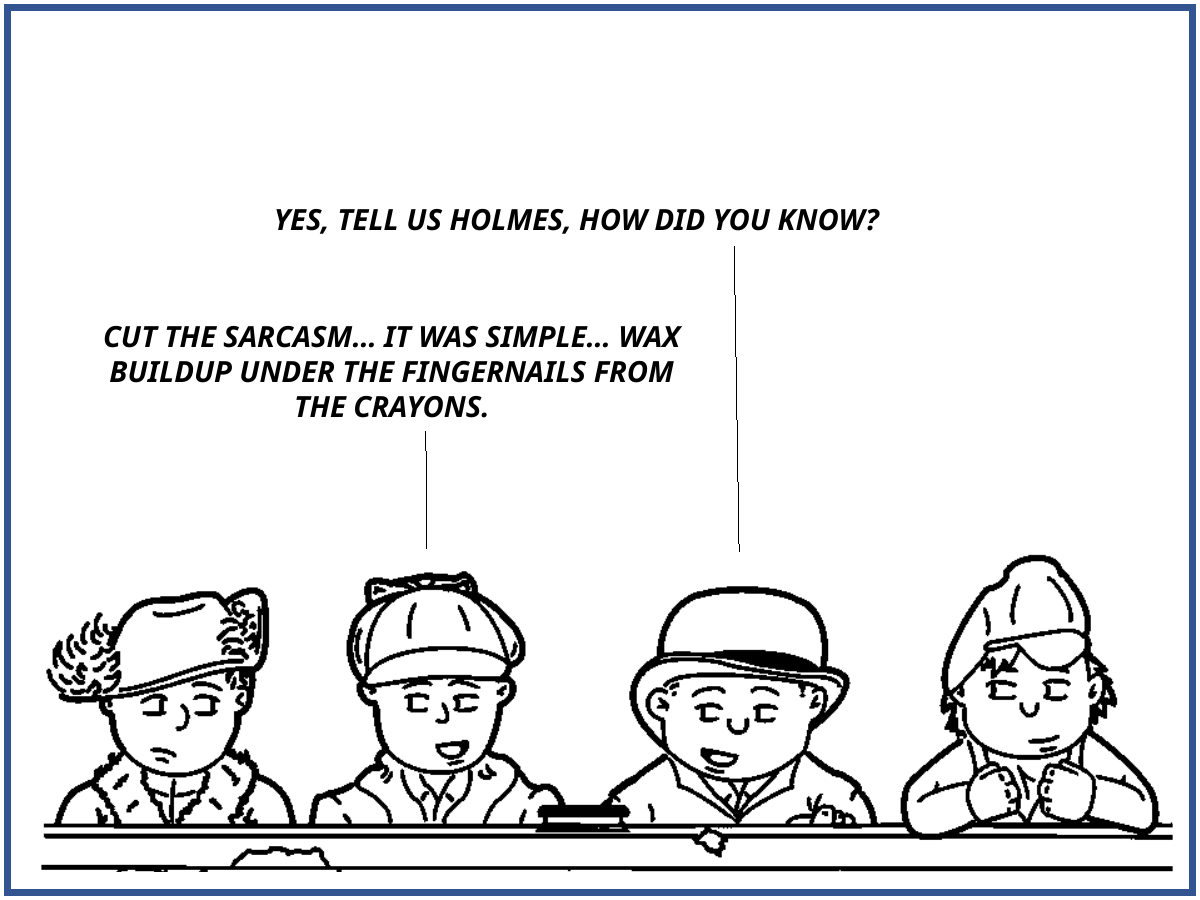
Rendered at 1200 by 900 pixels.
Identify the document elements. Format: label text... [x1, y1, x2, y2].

text_box CUT THE SARCASM… IT WAS SIMPLE… WAX BUILDUP UNDER THE FINGERNAILS FROM THE CRAYONS. [83, 311, 701, 413]
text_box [32, 413, 1173, 872]
text_box YES, TELL US HOLMES, HOW DID YOU KNOW? [150, 194, 1003, 243]
